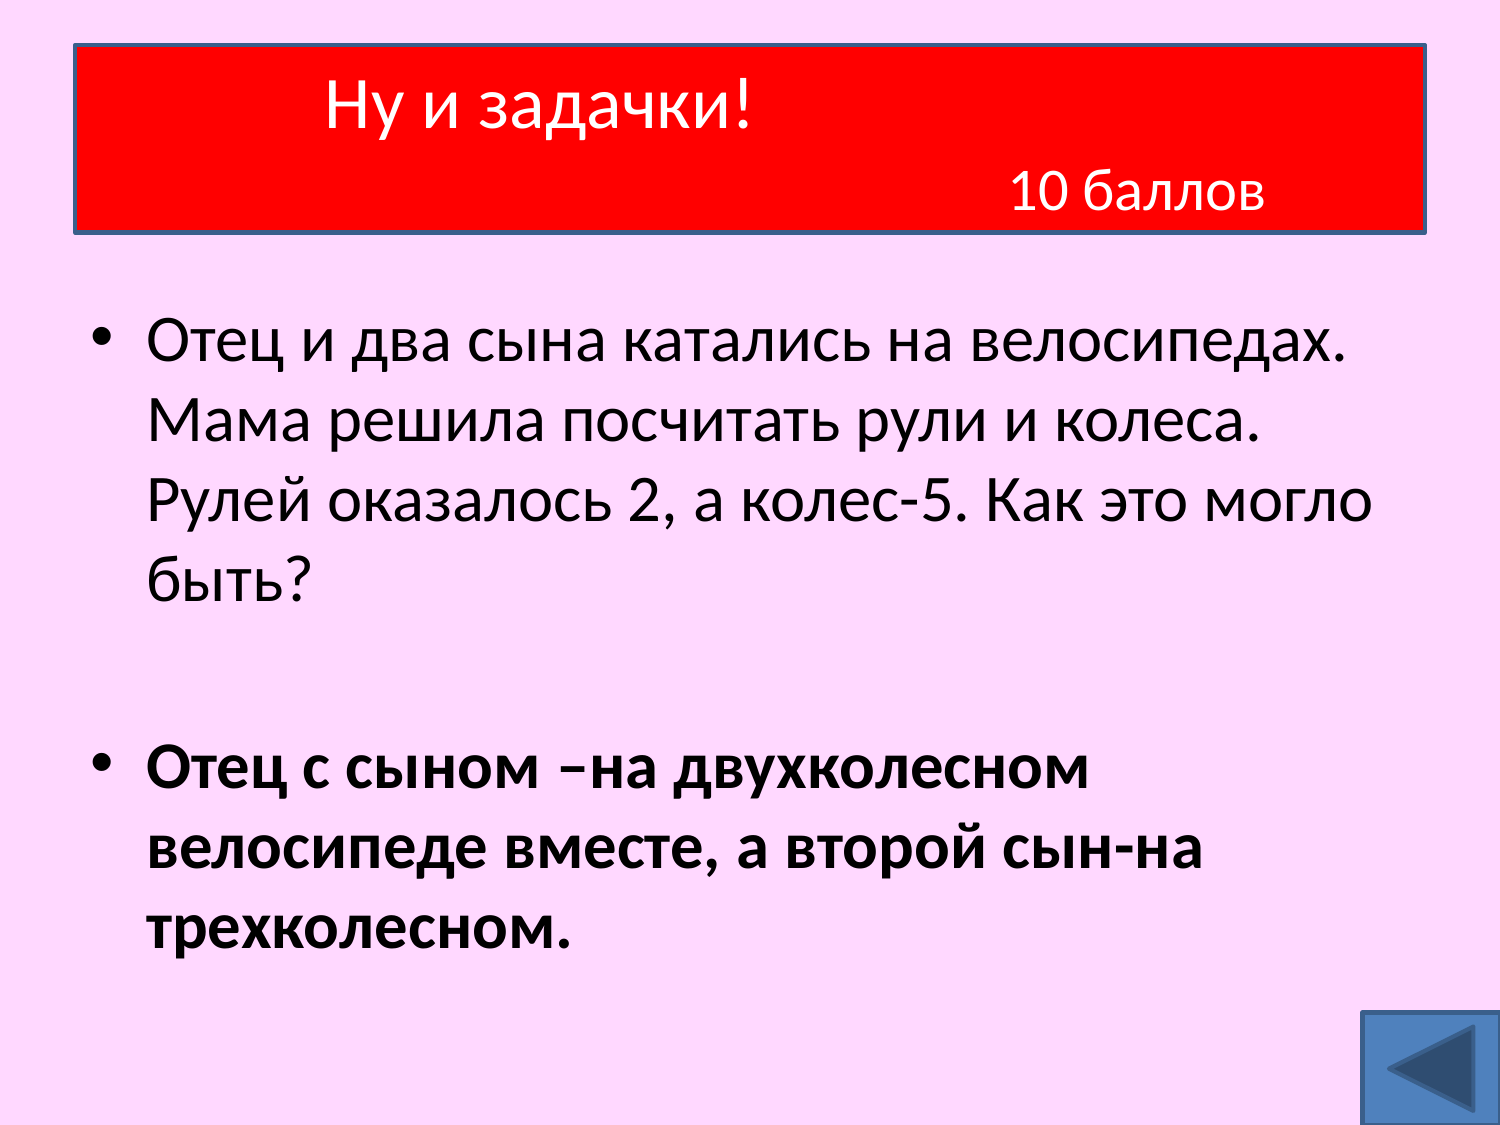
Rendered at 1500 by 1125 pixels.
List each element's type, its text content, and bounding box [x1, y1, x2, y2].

text_box [1360, 1010, 1500, 1125]
list Отец и два сына катались на велосипедах. Мама решила посчитать рули и колеса. Рулей оказалось 2, а колес-5. Как это могло быть? Отец с сыном –на двухколесном велосипеде вместе, а второй сын-на трехколесном. [75, 287, 1425, 1018]
title Ну и задачки! 10 баллов [73, 43, 1427, 235]
